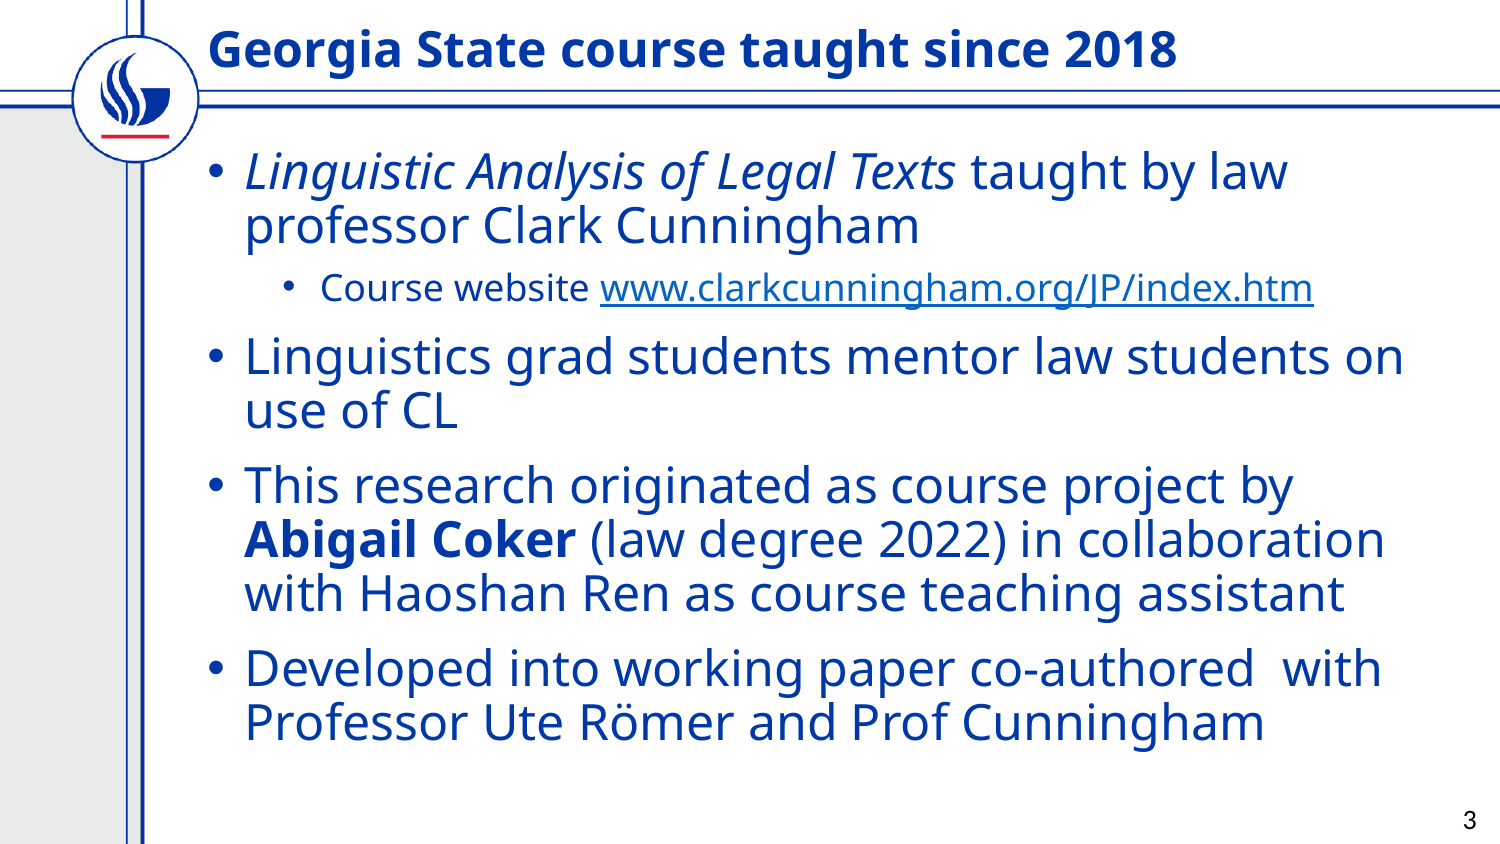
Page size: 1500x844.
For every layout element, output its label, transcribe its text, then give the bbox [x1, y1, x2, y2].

title Georgia State course taught since 2018 [192, 16, 1437, 133]
list Linguistic Analysis of Legal Texts taught by law professor Clark Cunningham Course website www.clarkcunningham.org/JP/index.htm Linguistics grad students mentor law students on use of CL This research originated as course project by Abigail Coker (law degree 2022) in collaboration with Haoshan Ren as course teaching assistant Developed into working paper co-authored with Professor Ute Römer and Prof Cunningham [192, 138, 1437, 828]
text_box 3 [1447, 793, 1500, 843]
picture [0, 0, 1500, 844]
